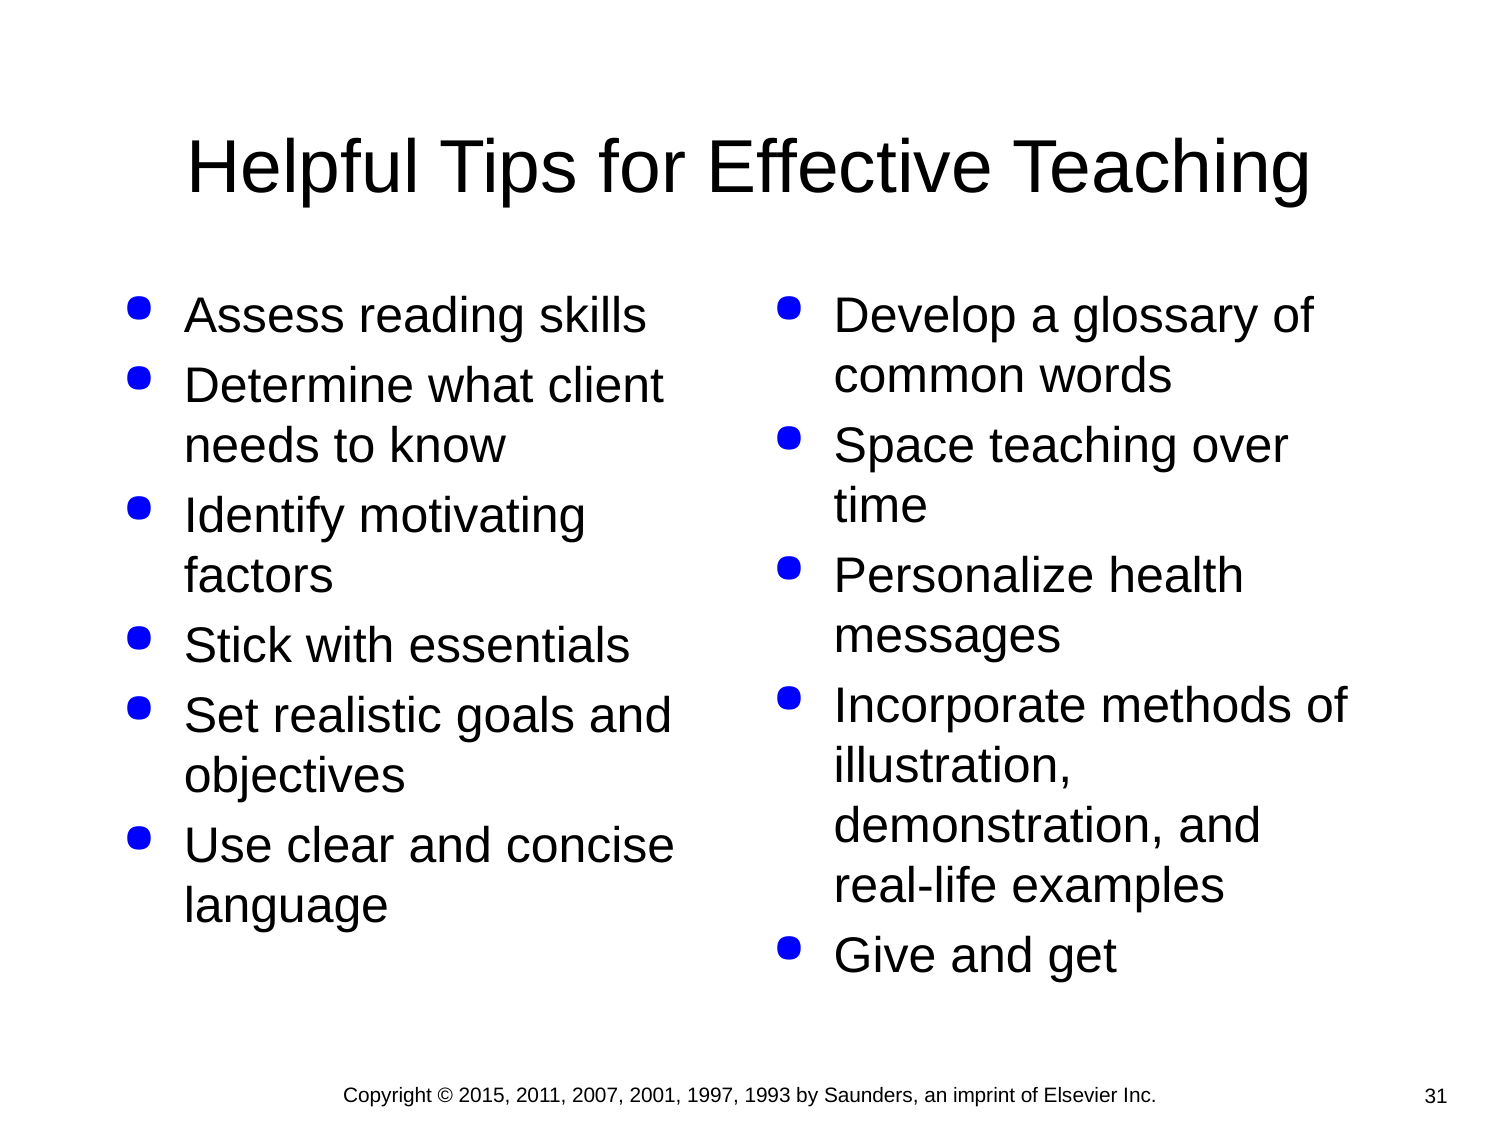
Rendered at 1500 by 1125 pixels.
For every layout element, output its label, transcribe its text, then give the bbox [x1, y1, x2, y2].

list Develop a glossary of common words Space teaching over time Personalize health messages Incorporate methods of illustration, demonstration, and real-life examples Give and get [762, 275, 1388, 1050]
title Helpful Tips for Effective Teaching [112, 75, 1388, 250]
list Assess reading skills Determine what client needs to know Identify motivating factors Stick with essentials Set realistic goals and objectives Use clear and concise language [112, 275, 738, 1050]
footer Copyright © 2015, 2011, 2007, 2001, 1997, 1993 by Saunders, an imprint of Elsevier Inc. [187, 1062, 1313, 1125]
slide_number 31 [1362, 1065, 1463, 1125]
